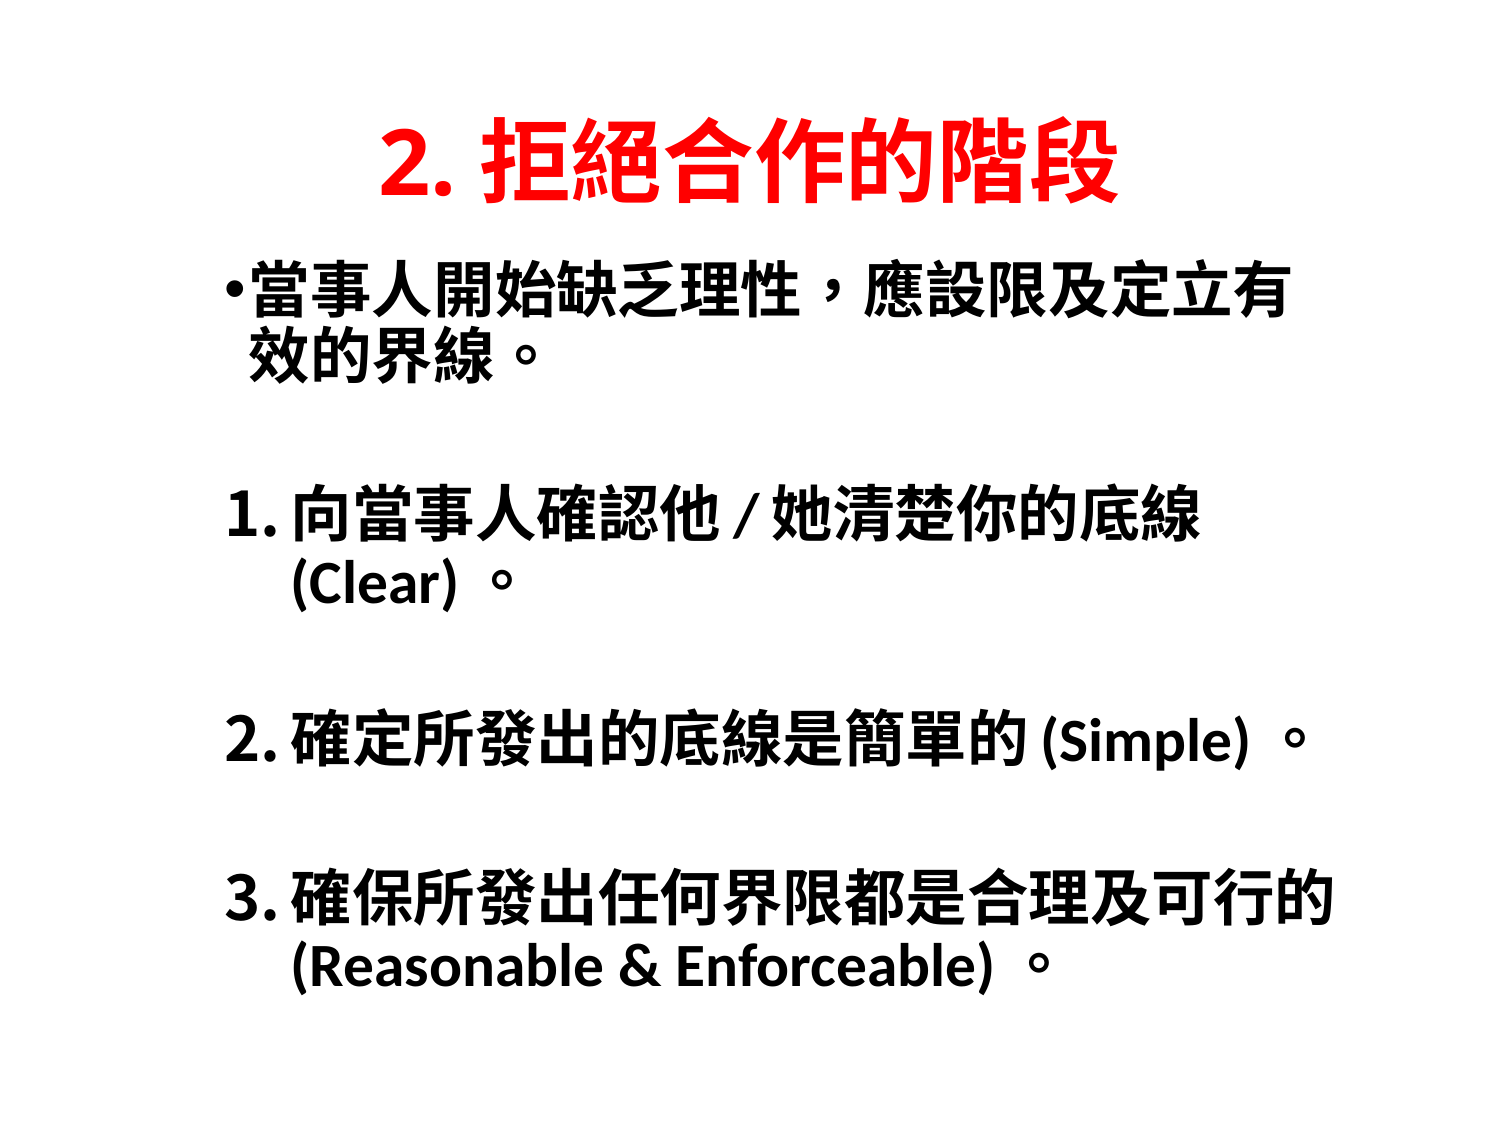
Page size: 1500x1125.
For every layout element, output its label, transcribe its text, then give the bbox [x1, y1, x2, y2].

title 2.拒絕合作的階段 [209, 100, 1291, 232]
list 當事人開始缺乏理性，應設限及定立有效的界線。 向當事人確認他/她清楚你的底線(Clear)。 確定所發出的底線是簡單的(Simple)。 確保所發出任何界限都是合理及可行的(Reasonable & Enforceable)。 [209, 251, 1355, 1025]
